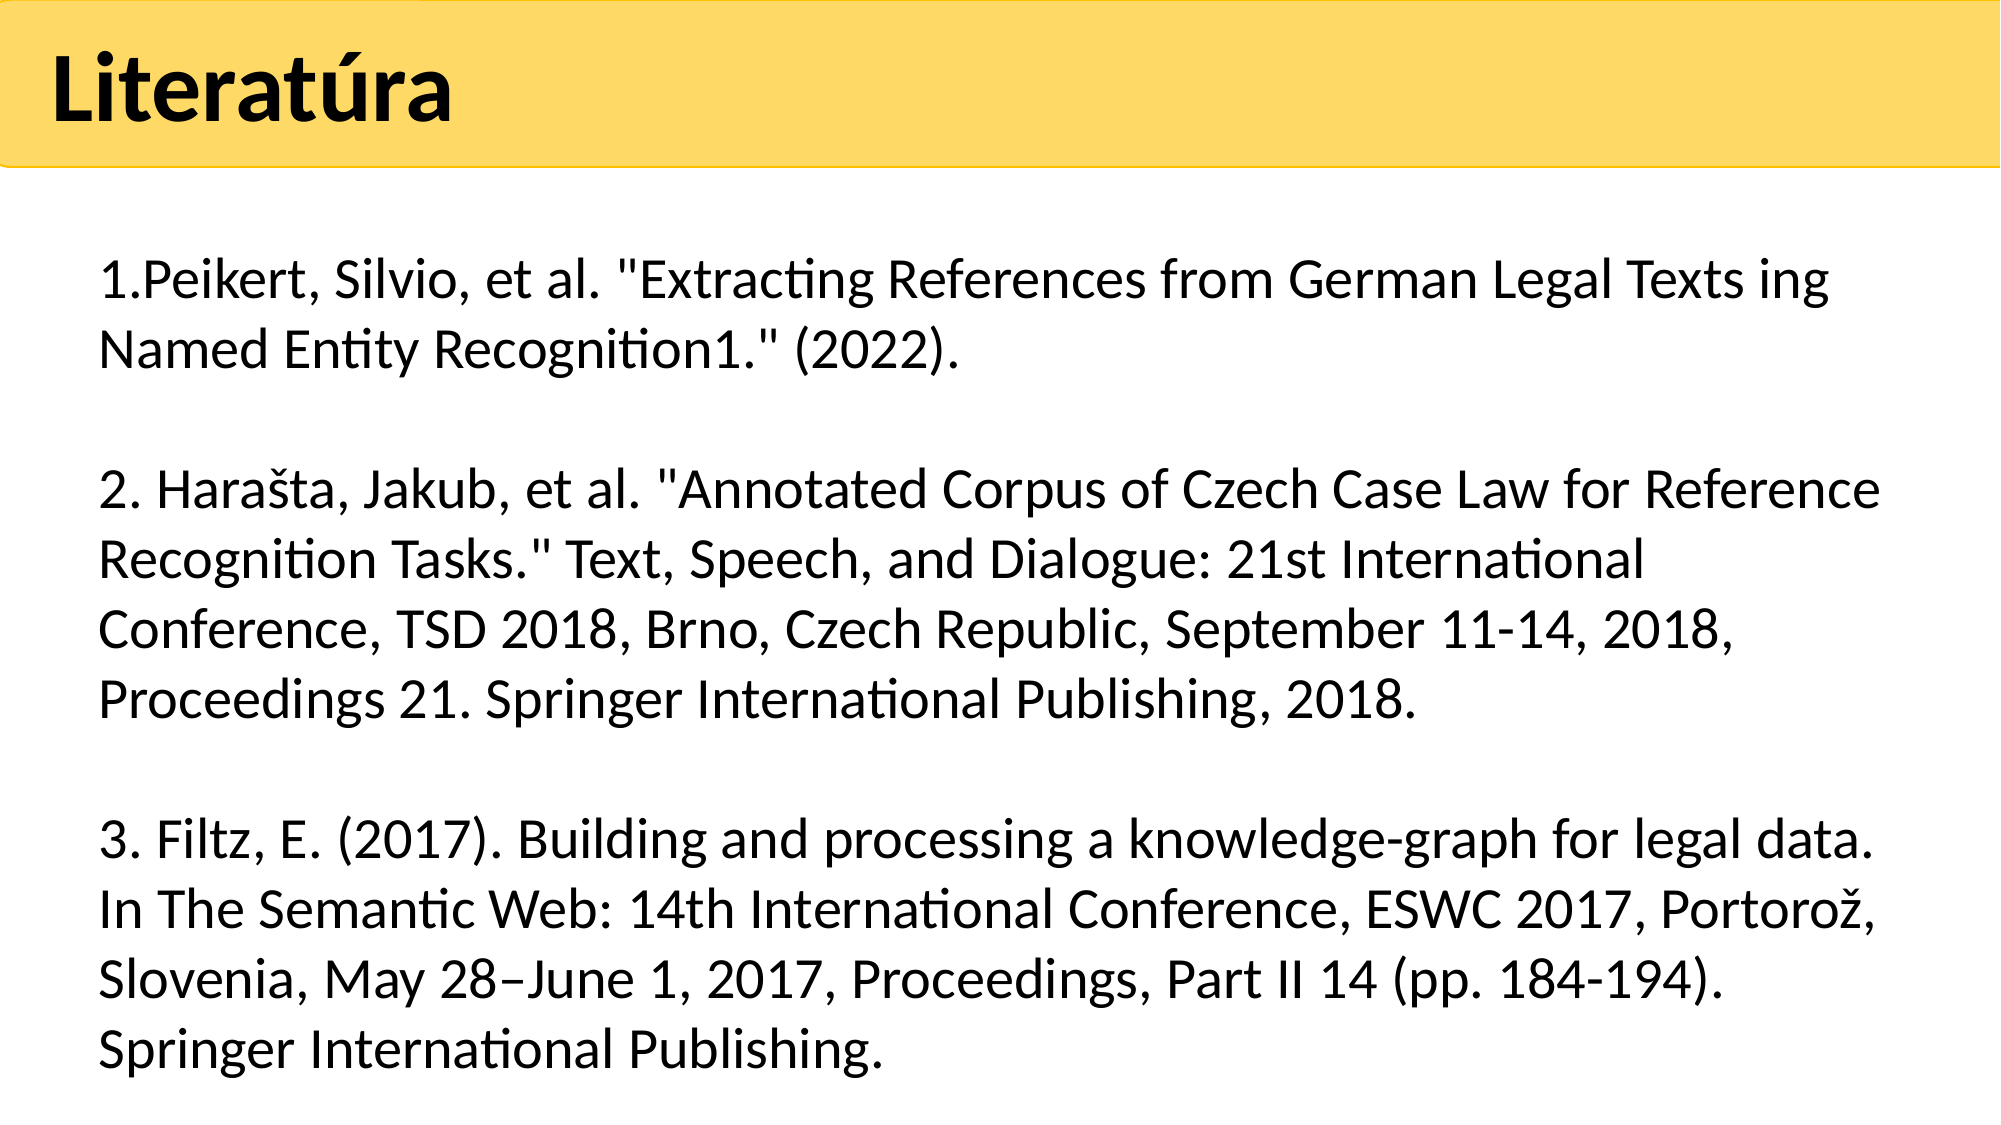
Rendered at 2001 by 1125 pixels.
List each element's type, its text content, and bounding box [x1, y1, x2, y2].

text_box Literatúra [36, 14, 642, 150]
text_box [0, 0, 2000, 168]
text_box 1.Peikert, Silvio, et al. "Extracting References from German Legal Texts ing Named Entity Recognition1." (2022). 2. Harašta, Jakub, et al. "Annotated Corpus of Czech Case Law for Reference Recognition Tasks." Text, Speech, and Dialogue: 21st International Conference, TSD 2018, Brno, Czech Republic, September 11-14, 2018, Proceedings 21. Springer International Publishing, 2018. 3. Filtz, E. (2017). Building and processing a knowledge-graph for legal data. In The Semantic Web: 14th International Conference, ESWC 2017, Portorož, Slovenia, May 28–June 1, 2017, Proceedings, Part II 14 (pp. 184-194). Springer International Publishing. [83, 232, 1938, 1125]
